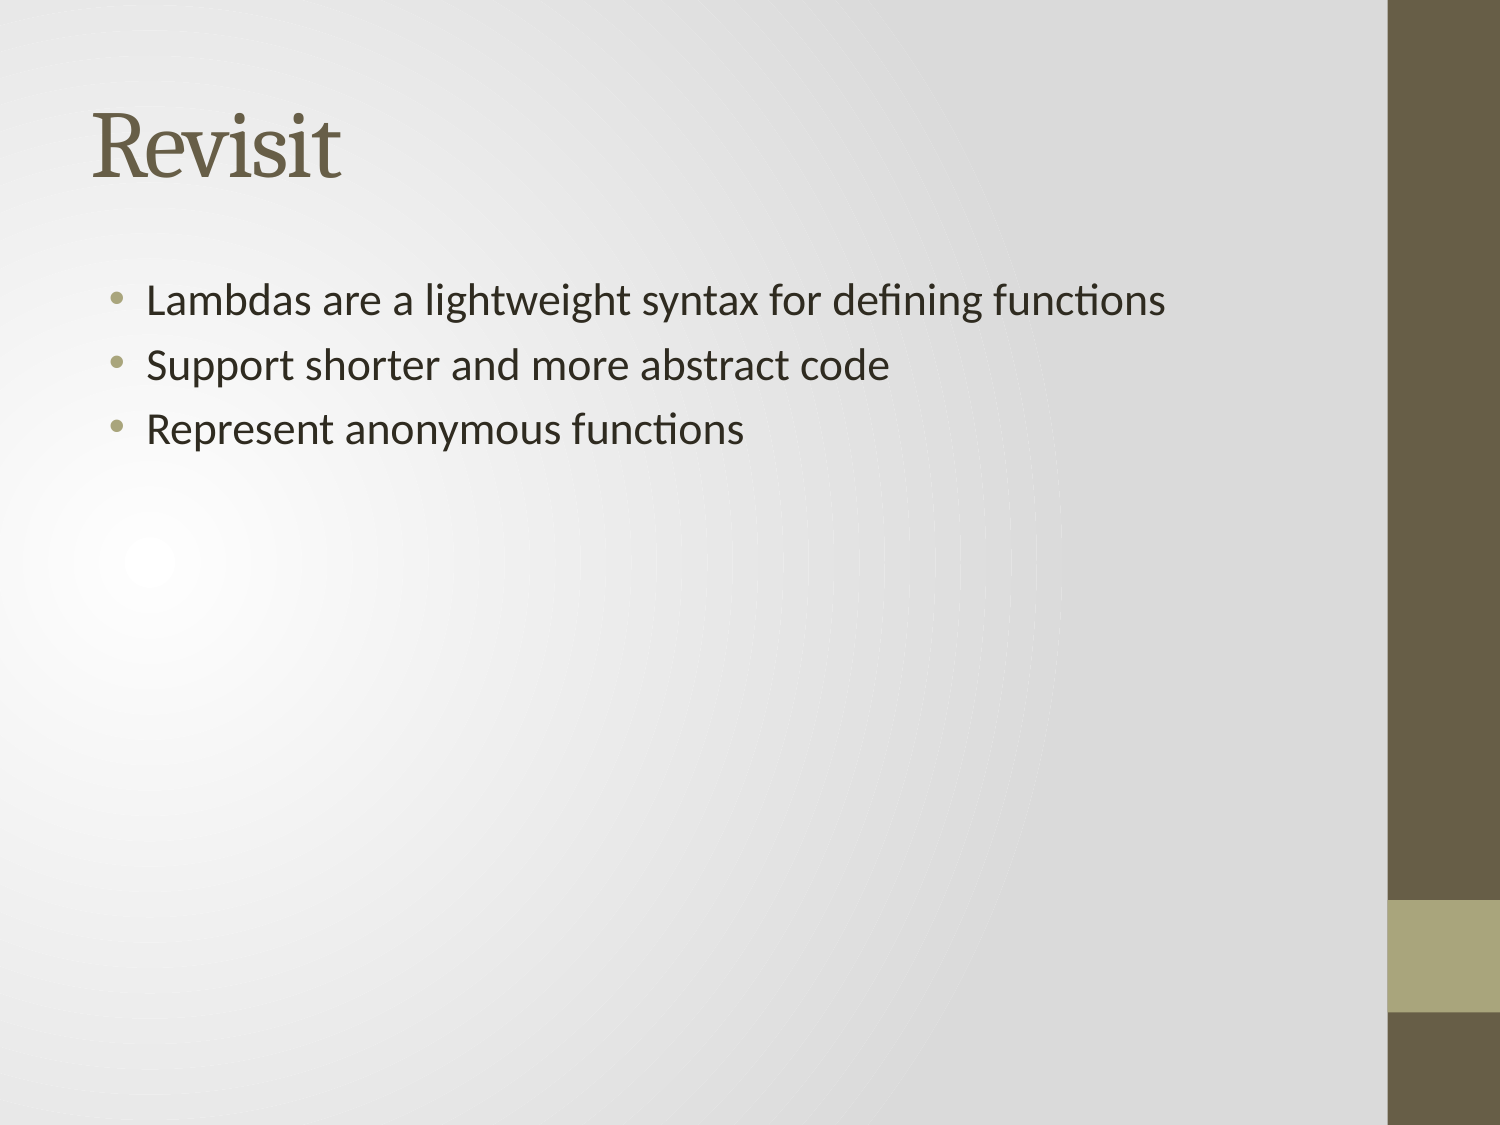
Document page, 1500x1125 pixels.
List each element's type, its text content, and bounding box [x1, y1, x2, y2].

title Revisit [75, 45, 1325, 233]
list Lambdas are a lightweight syntax for defining functions Support shorter and more abstract code Represent anonymous functions [75, 262, 1325, 1050]
